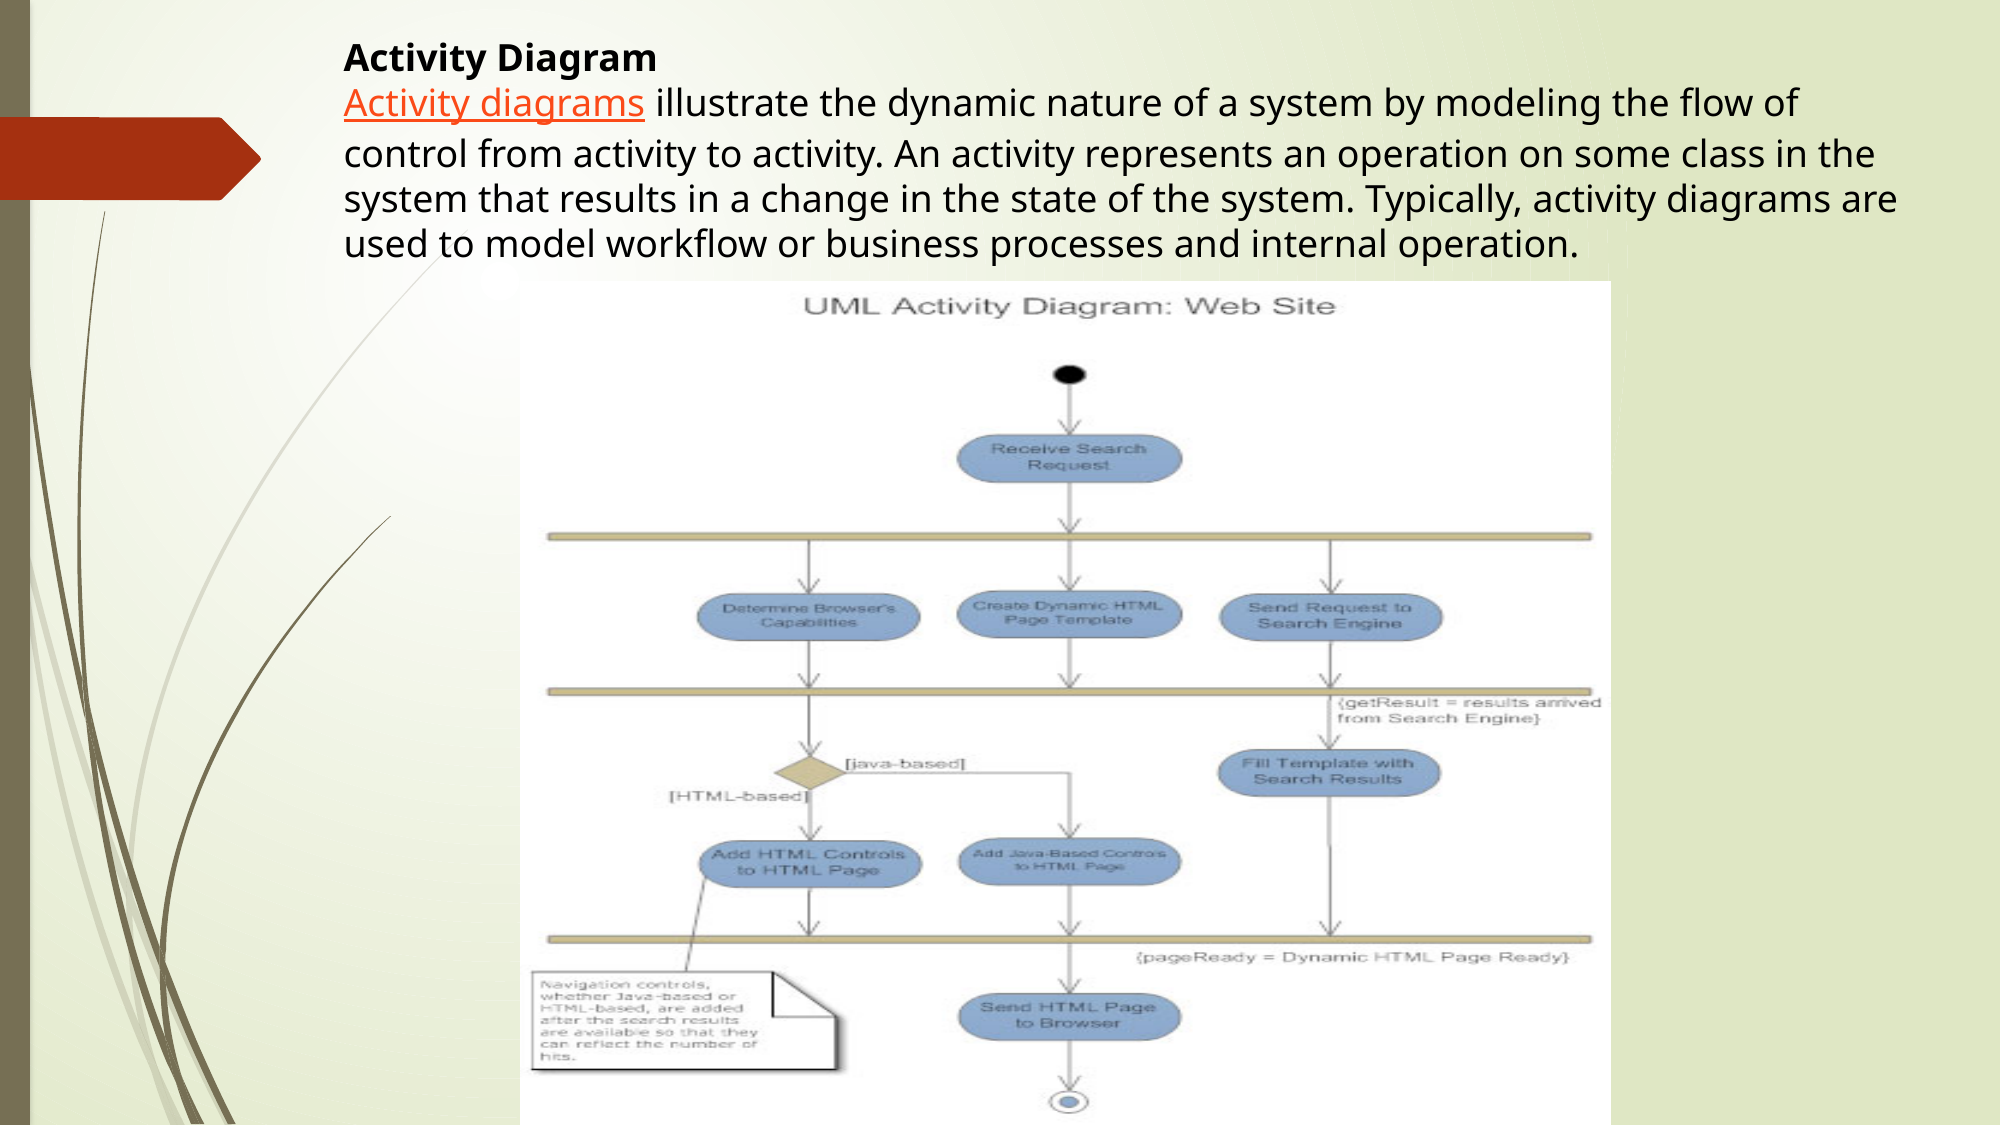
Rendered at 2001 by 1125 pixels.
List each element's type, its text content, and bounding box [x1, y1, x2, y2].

picture [520, 281, 1611, 1125]
text_box Activity Diagram Activity diagrams illustrate the dynamic nature of a system by modeling the flow of control from activity to activity. An activity represents an operation on some class in the system that results in a change in the state of the system. Typically, activity diagrams are used to model workflow or business processes and internal operation. [328, 26, 1946, 273]
